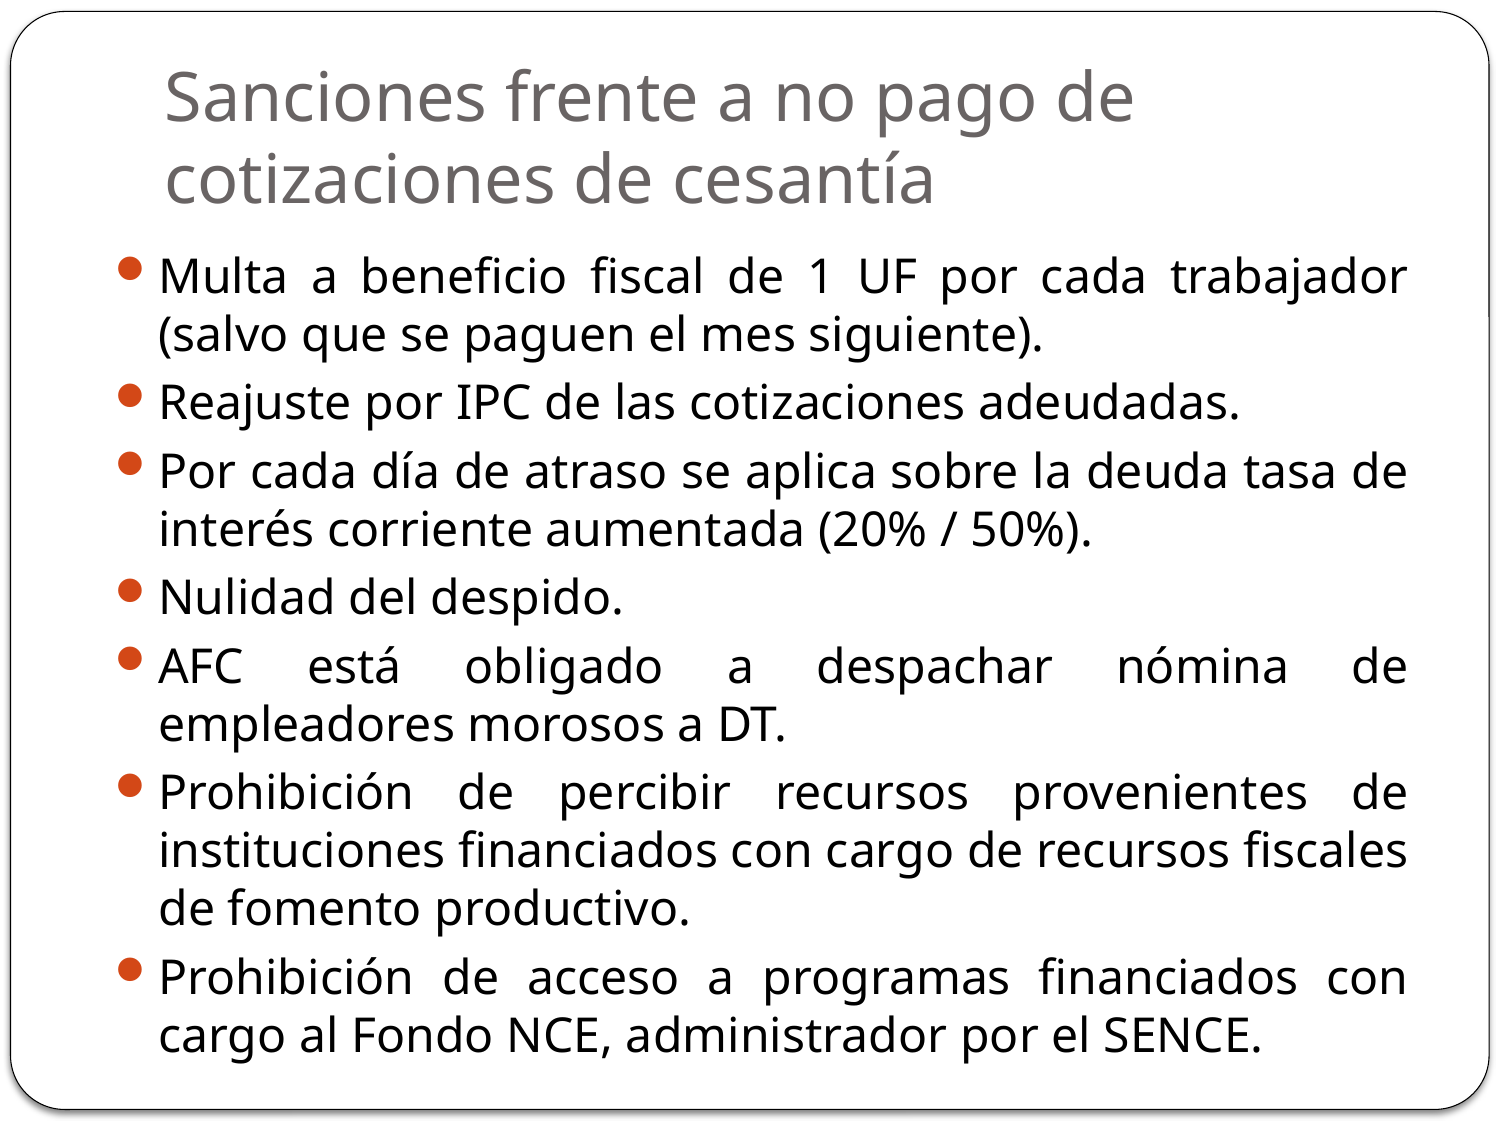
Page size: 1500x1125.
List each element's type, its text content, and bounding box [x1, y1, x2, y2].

title Sanciones frente a no pago de cotizaciones de cesantía [150, 45, 1425, 233]
list Multa a beneficio fiscal de 1 UF por cada trabajador (salvo que se paguen el mes siguiente). Reajuste por IPC de las cotizaciones adeudadas. Por cada día de atraso se aplica sobre la deuda tasa de interés corriente aumentada (20% / 50%). Nulidad del despido. AFC está obligado a despachar nómina de empleadores morosos a DT. Prohibición de percibir recursos provenientes de instituciones financiados con cargo de recursos fiscales de fomento productivo. Prohibición de acceso a programas financiados con cargo al Fondo NCE, administrador por el SENCE. [100, 237, 1425, 1083]
